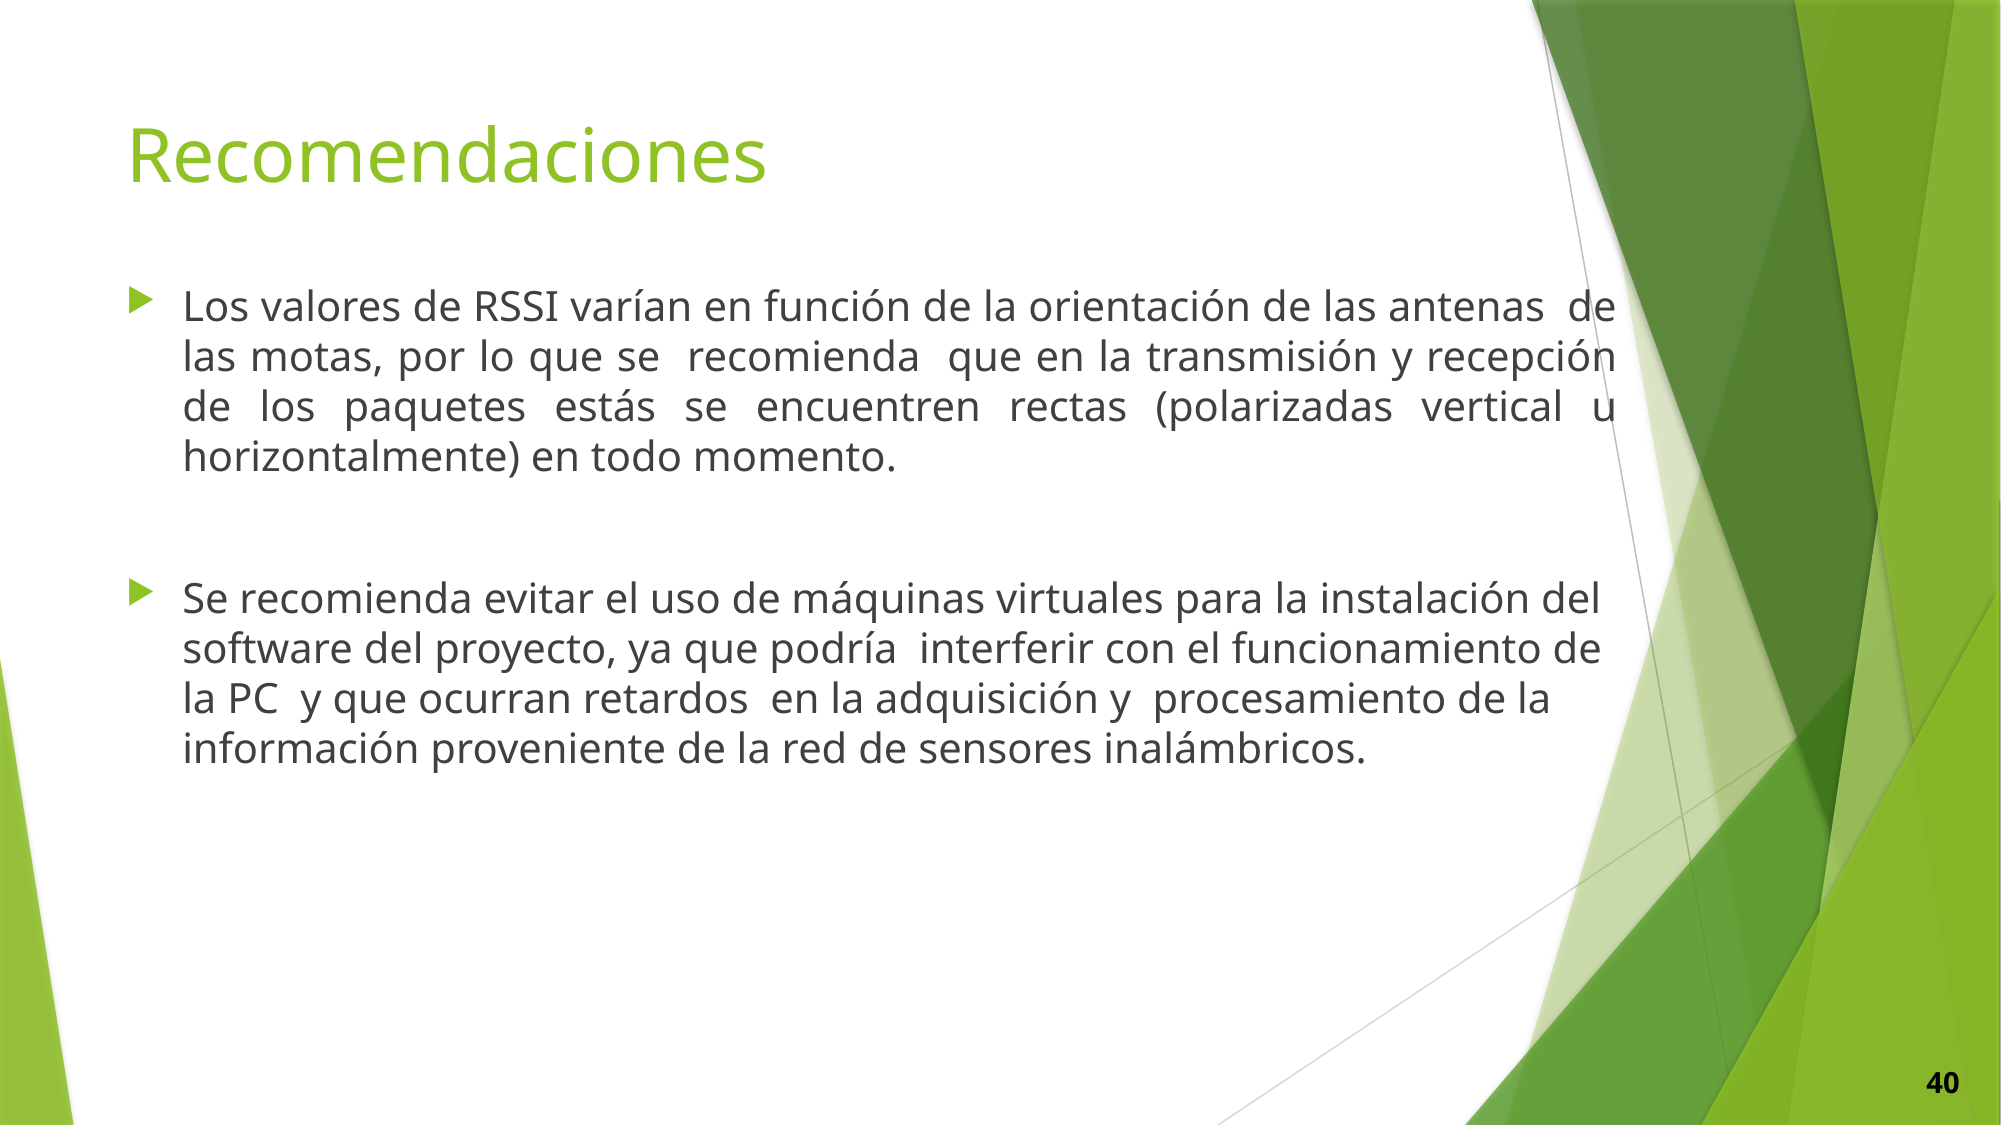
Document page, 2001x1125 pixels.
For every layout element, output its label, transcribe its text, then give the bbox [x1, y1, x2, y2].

text_box 40 [1862, 1052, 1975, 1113]
list Los valores de RSSI varían en función de la orientación de las antenas de las motas, por lo que se recomienda que en la transmisión y recepción de los paquetes estás se encuentren rectas (polarizadas vertical u horizontalmente) en todo momento. Se recomienda evitar el uso de máquinas virtuales para la instalación del software del proyecto, ya que podría interferir con el funcionamiento de la PC y que ocurran retardos en la adquisición y procesamiento de la información proveniente de la red de sensores inalámbricos. [111, 272, 1633, 992]
title Recomendaciones [111, 99, 1522, 272]
